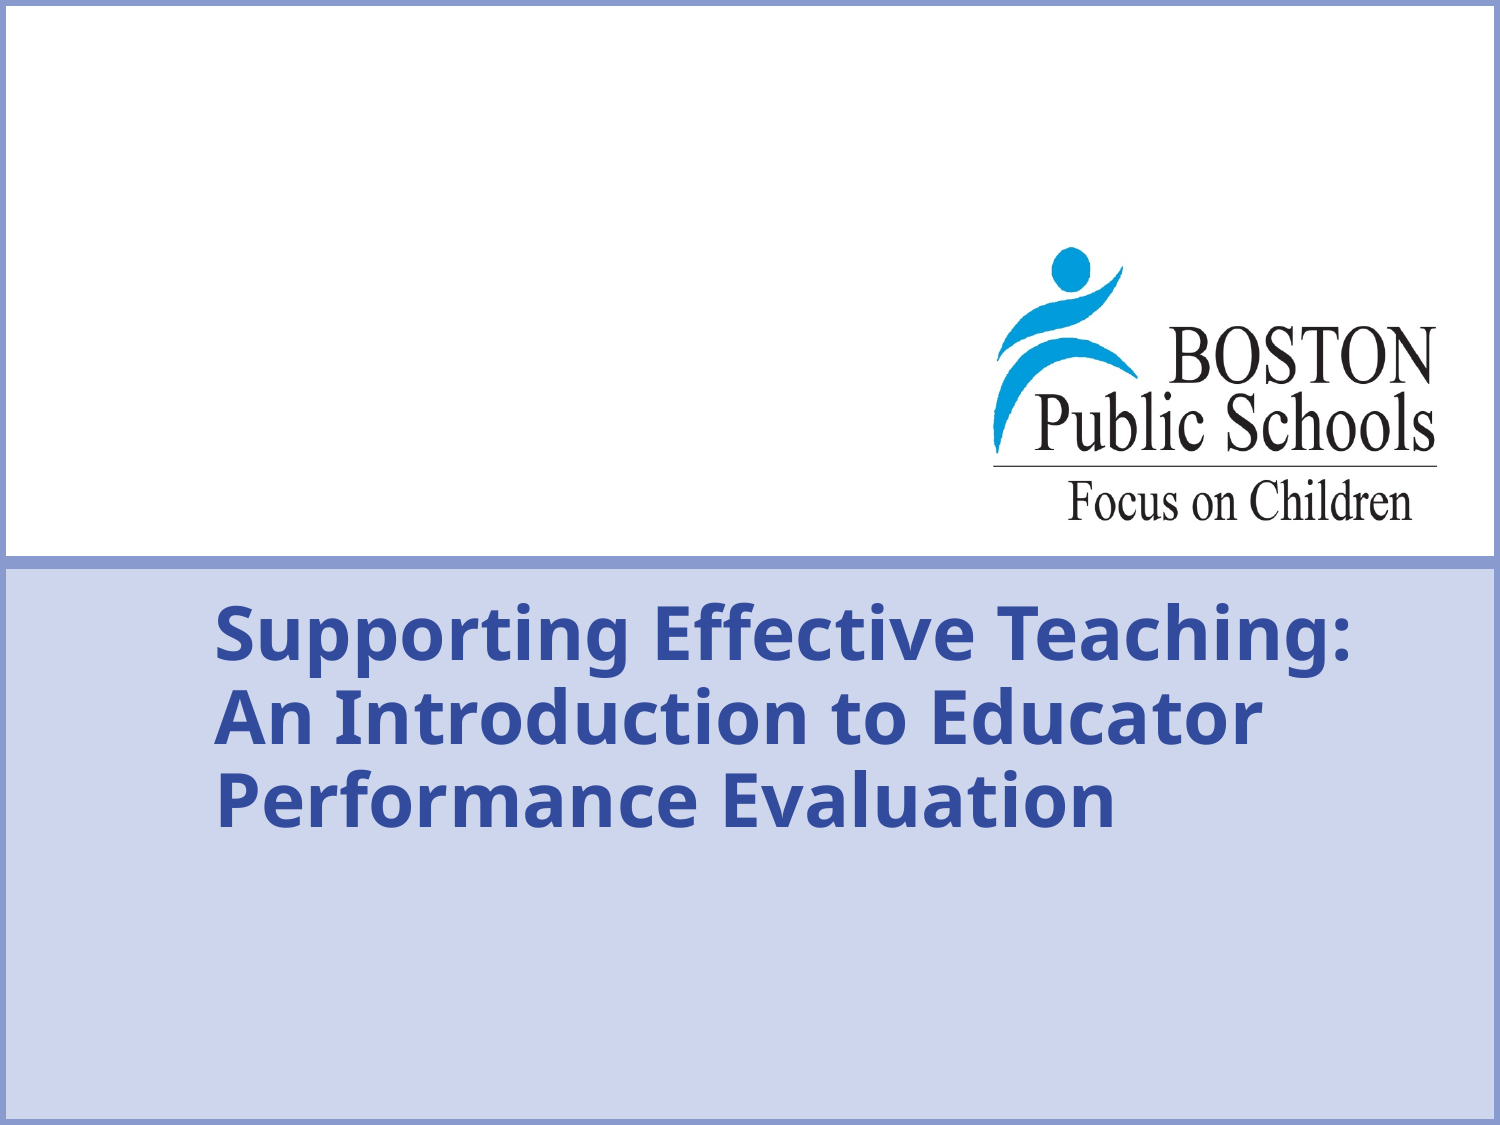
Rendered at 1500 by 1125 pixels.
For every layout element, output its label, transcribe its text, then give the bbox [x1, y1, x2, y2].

title Supporting Effective Teaching: An Introduction to Educator Performance Evaluation [0, 556, 1500, 1125]
picture [978, 234, 1463, 523]
